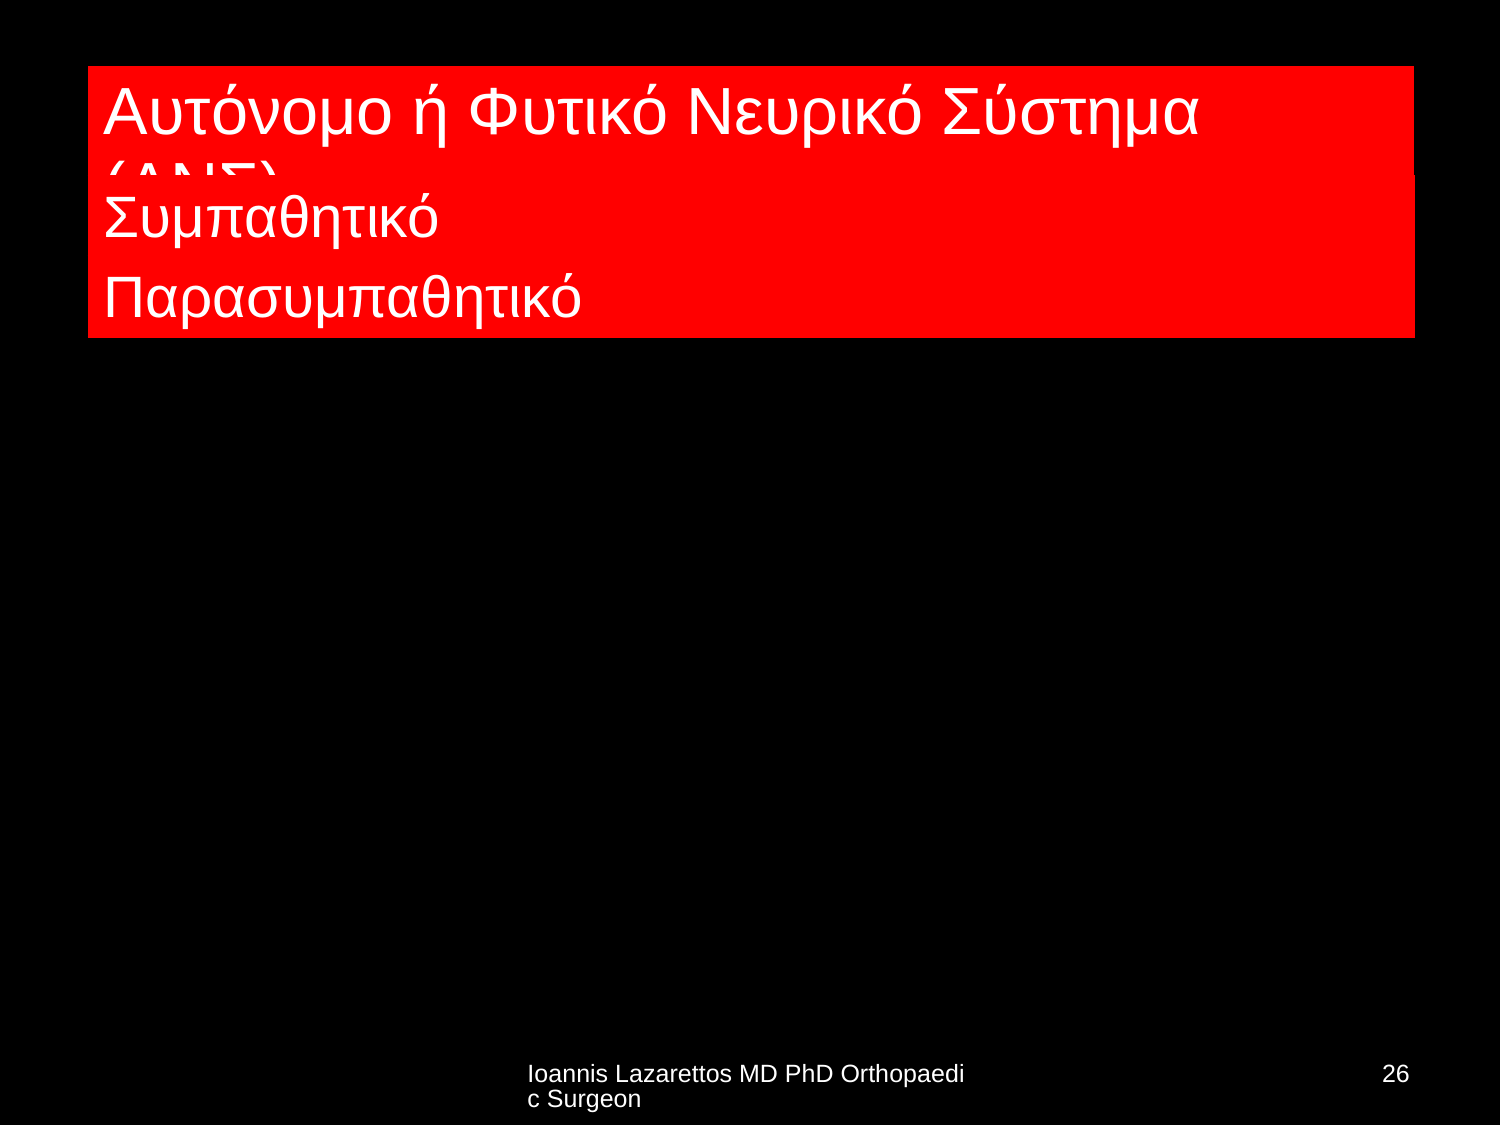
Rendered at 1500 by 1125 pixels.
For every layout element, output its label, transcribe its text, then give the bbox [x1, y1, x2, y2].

table_cell Παρασυμπαθητικό [90, 258, 1412, 336]
table_header Συμπαθητικό [90, 178, 1412, 255]
table_header Αυτόνομο ή Φυτικό Νευρικό Σύστημα (ΑΝΣ) [90, 66, 1412, 175]
slide_number 26 [1074, 1042, 1425, 1103]
footer Ioannis Lazarettos MD PhD Orthopaedic Surgeon [512, 1042, 988, 1103]
